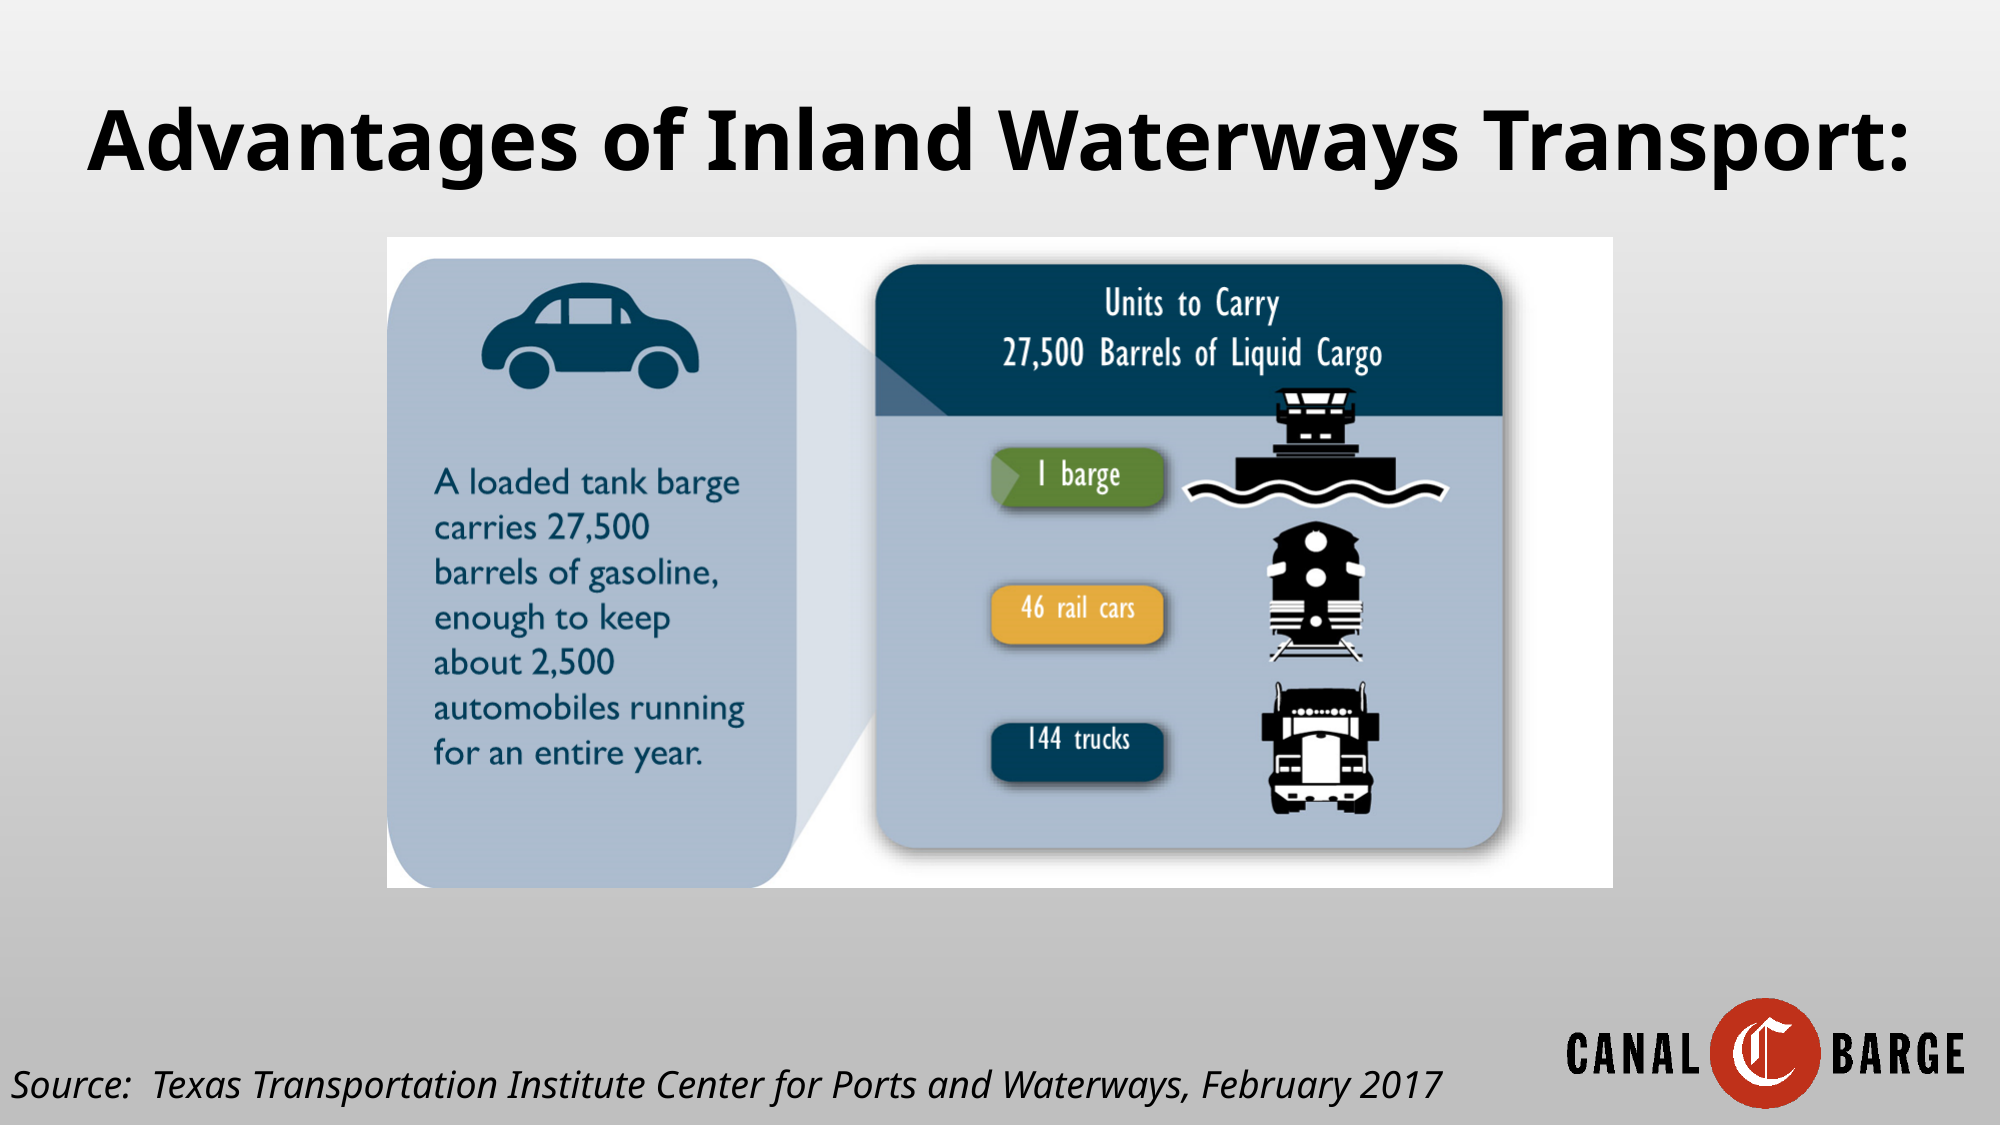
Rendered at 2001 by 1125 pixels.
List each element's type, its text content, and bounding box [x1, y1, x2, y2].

picture [387, 237, 1613, 888]
text_box Advantages of Inland Waterways Transport: [0, 80, 2000, 195]
text_box Source: Texas Transportation Institute Center for Ports and Waterways, February 2017 [0, 1053, 1623, 1114]
picture [1563, 902, 1967, 1125]
